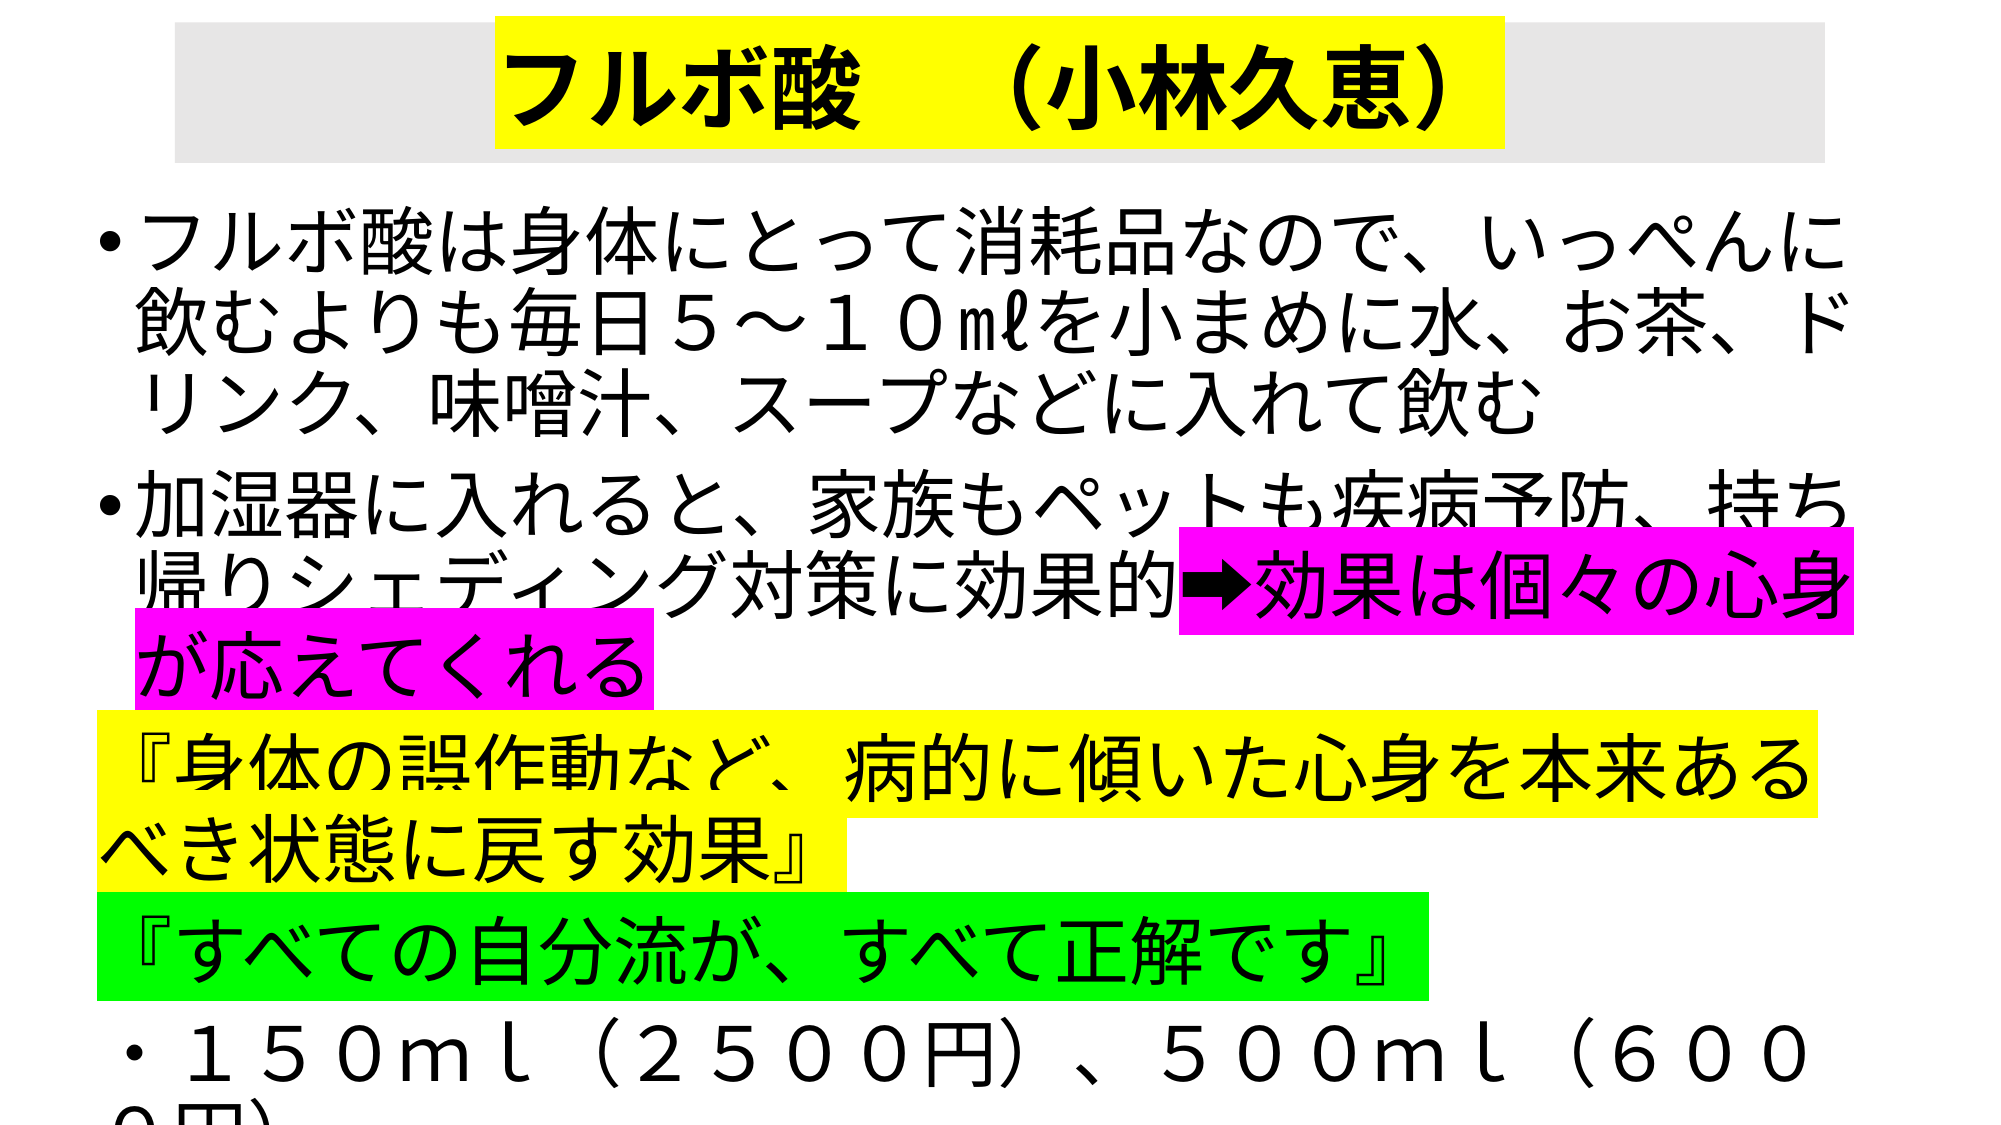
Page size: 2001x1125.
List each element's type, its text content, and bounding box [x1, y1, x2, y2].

list フルボ酸は身体にとって消耗品なので、いっぺんに飲むよりも毎日５～１０㎖を小まめに水、お茶、ドリンク、味噌汁、スープなどに入れて飲む 加湿器に入れると、家族もペットも疾病予防、持ち帰りシェディング対策に効果的➡効果は個々の心身が応えてくれる 『身体の誤作動など、病的に傾いた心身を本来あるべき状態に戻す効果』 『すべての自分流が、すべて正解です』 ・１５０ｍｌ（２５００円）、５００ｍｌ（６０００円） [82, 196, 1901, 1088]
title フルボ酸 （小林久恵） [174, 22, 1825, 163]
